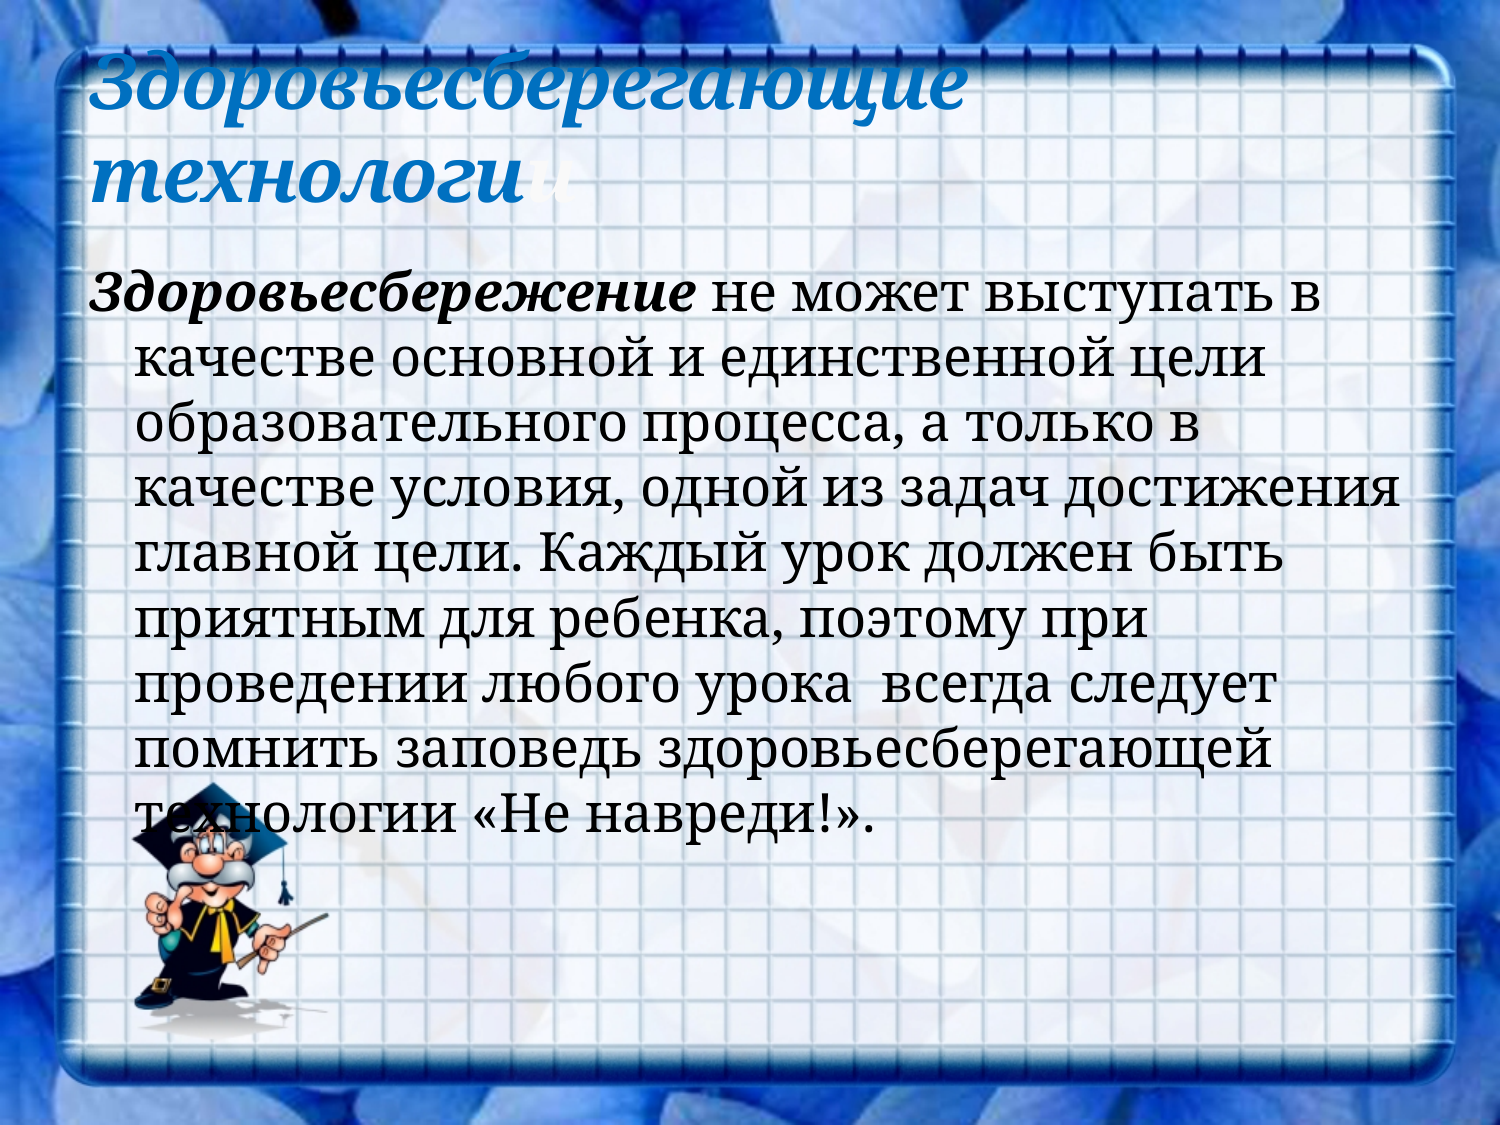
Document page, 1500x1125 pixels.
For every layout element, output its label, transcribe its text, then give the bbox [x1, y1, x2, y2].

picture [0, 0, 1500, 1125]
title Здоровьесберегающие технологии [74, 24, 1425, 225]
list Здоровьесбережение не может выступать в качестве основной и единственной цели образовательного процесса, а только в качестве условия, одной из задач достижения главной цели. Каждый урок должен быть приятным для ребенка, поэтому при проведении любого урока всегда следует помнить заповедь здоровьесберегающей технологии «Не навреди!». [75, 249, 1425, 1000]
